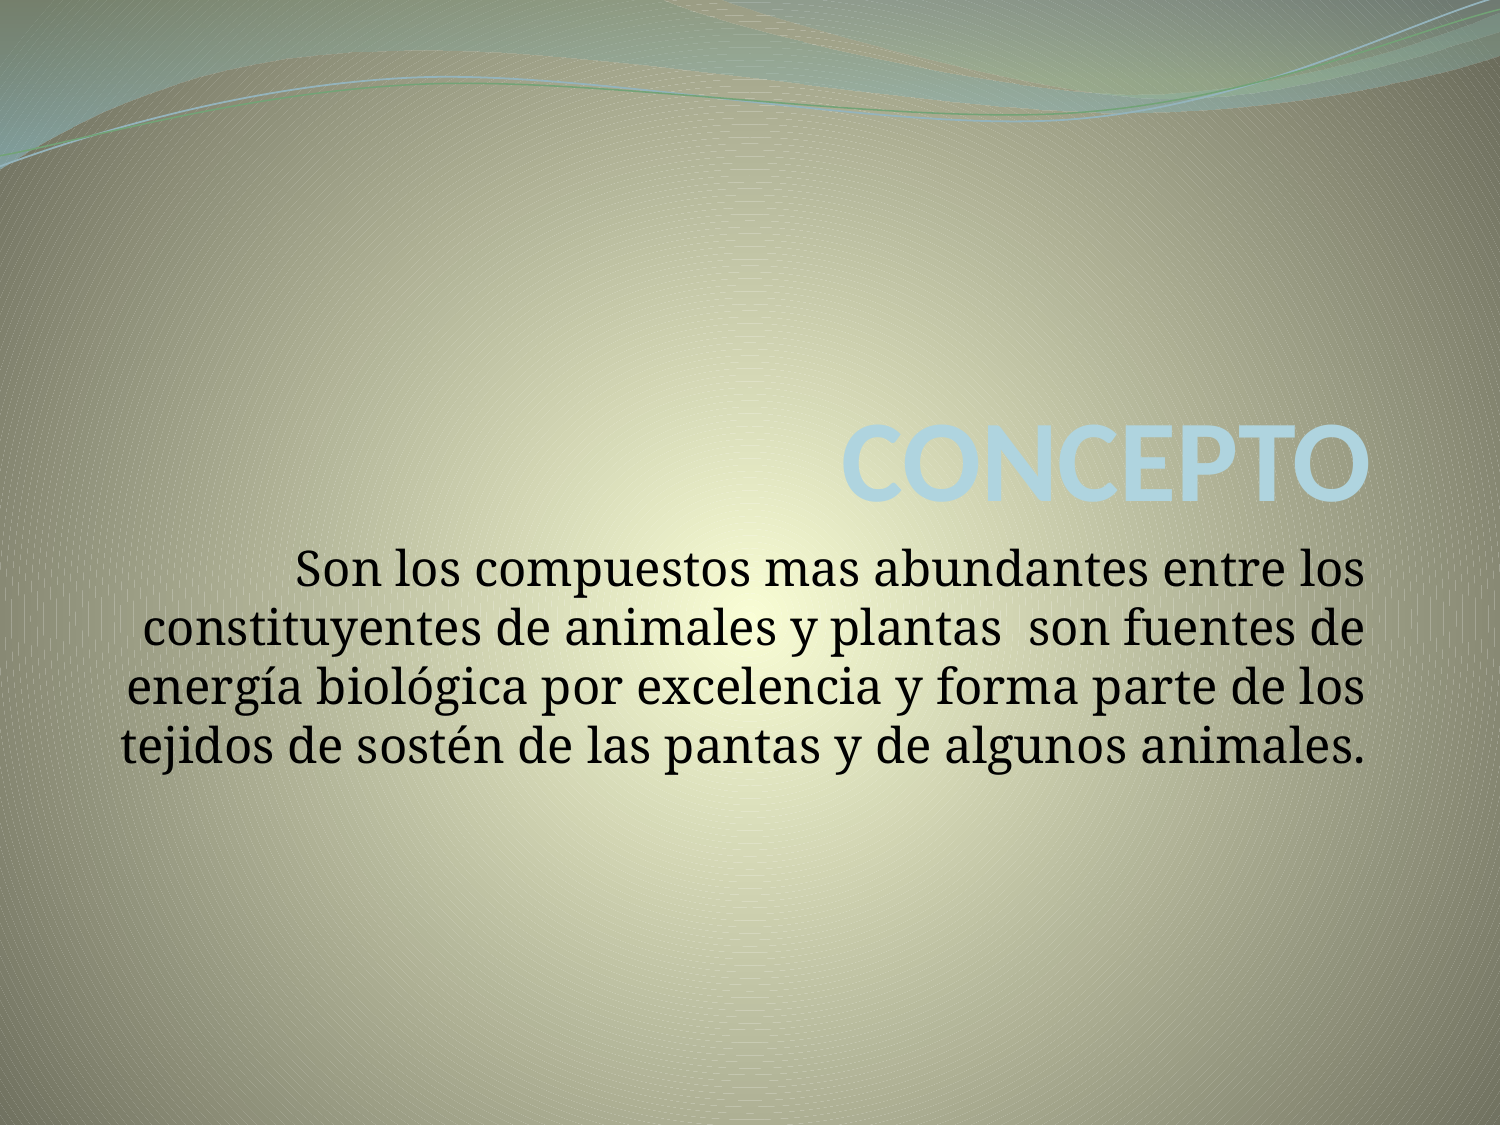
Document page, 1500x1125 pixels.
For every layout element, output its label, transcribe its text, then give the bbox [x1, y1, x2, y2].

subtitle Son los compuestos mas abundantes entre los constituyentes de animales y plantas son fuentes de energía biológica por excelencia y forma parte de los tejidos de sostén de las pantas y de algunos animales. [87, 529, 1376, 818]
title CONCEPTO [87, 224, 1376, 525]
